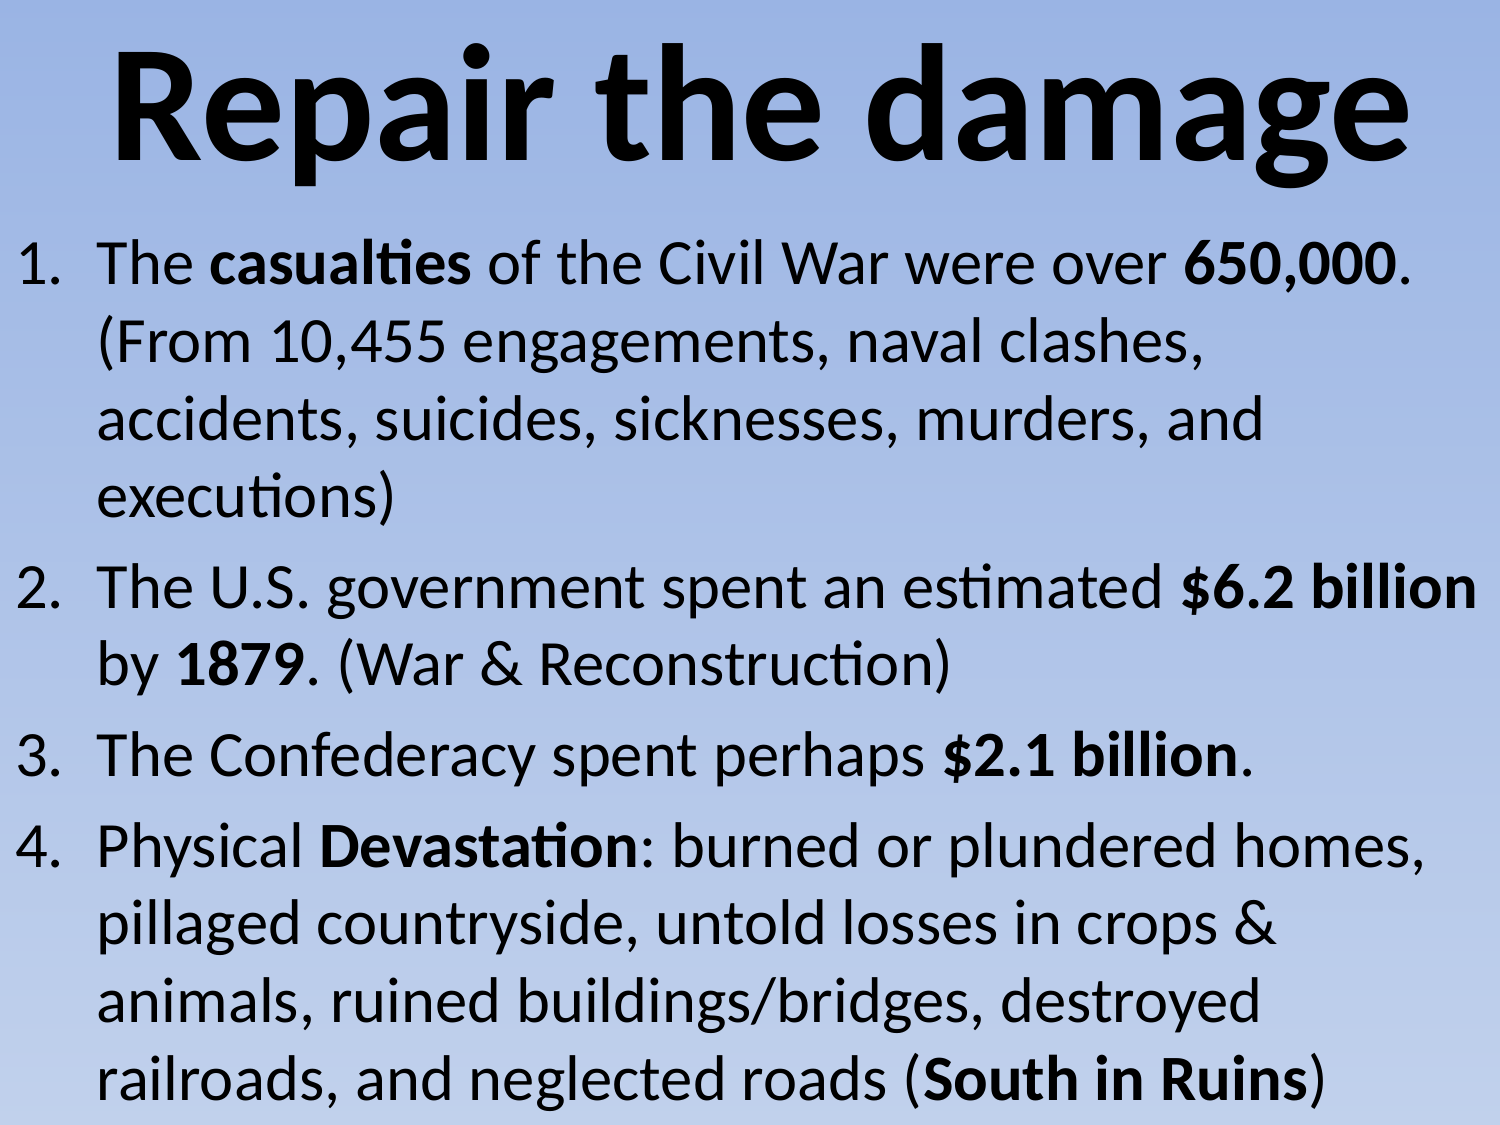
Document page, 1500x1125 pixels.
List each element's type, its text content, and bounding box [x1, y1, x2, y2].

list The casualties of the Civil War were over 650,000. (From 10,455 engagements, naval clashes, accidents, suicides, sicknesses, murders, and executions) The U.S. government spent an estimated $6.2 billion by 1879. (War & Reconstruction) The Confederacy spent perhaps $2.1 billion. Physical Devastation: burned or plundered homes, pillaged countryside, untold losses in crops & animals, ruined buildings/bridges, destroyed railroads, and neglected roads (South in Ruins) [0, 212, 1500, 1125]
title Repair the damage [24, 0, 1500, 188]
